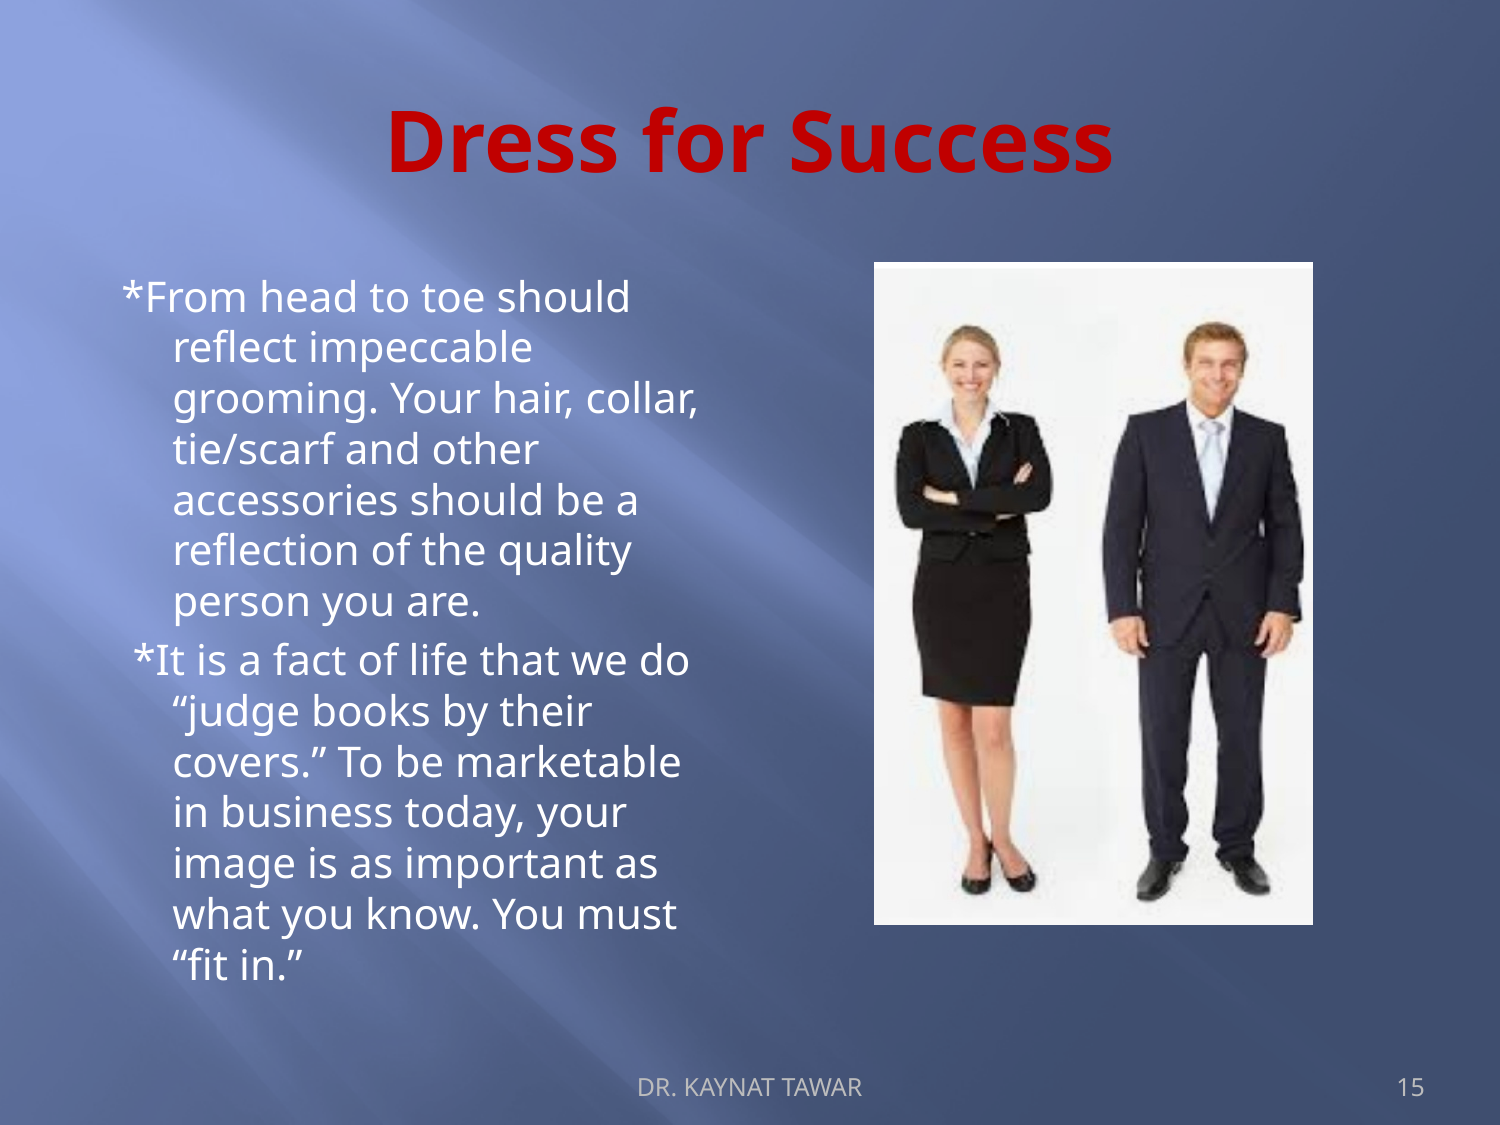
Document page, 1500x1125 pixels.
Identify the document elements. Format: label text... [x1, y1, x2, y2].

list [874, 262, 1314, 926]
footer DR. KAYNAT TAWAR [512, 1052, 988, 1113]
list *From head to toe should reflect impeccable grooming. Your hair, collar, tie/scarf and other accessories should be a reflection of the quality person you are. *It is a fact of life that we do “judge books by their covers.” To be marketable in business today, your image is as important as what you know. You must “fit in.” [75, 262, 738, 1005]
title Dress for Success [75, 45, 1425, 233]
slide_number 15 [1299, 1052, 1425, 1113]
